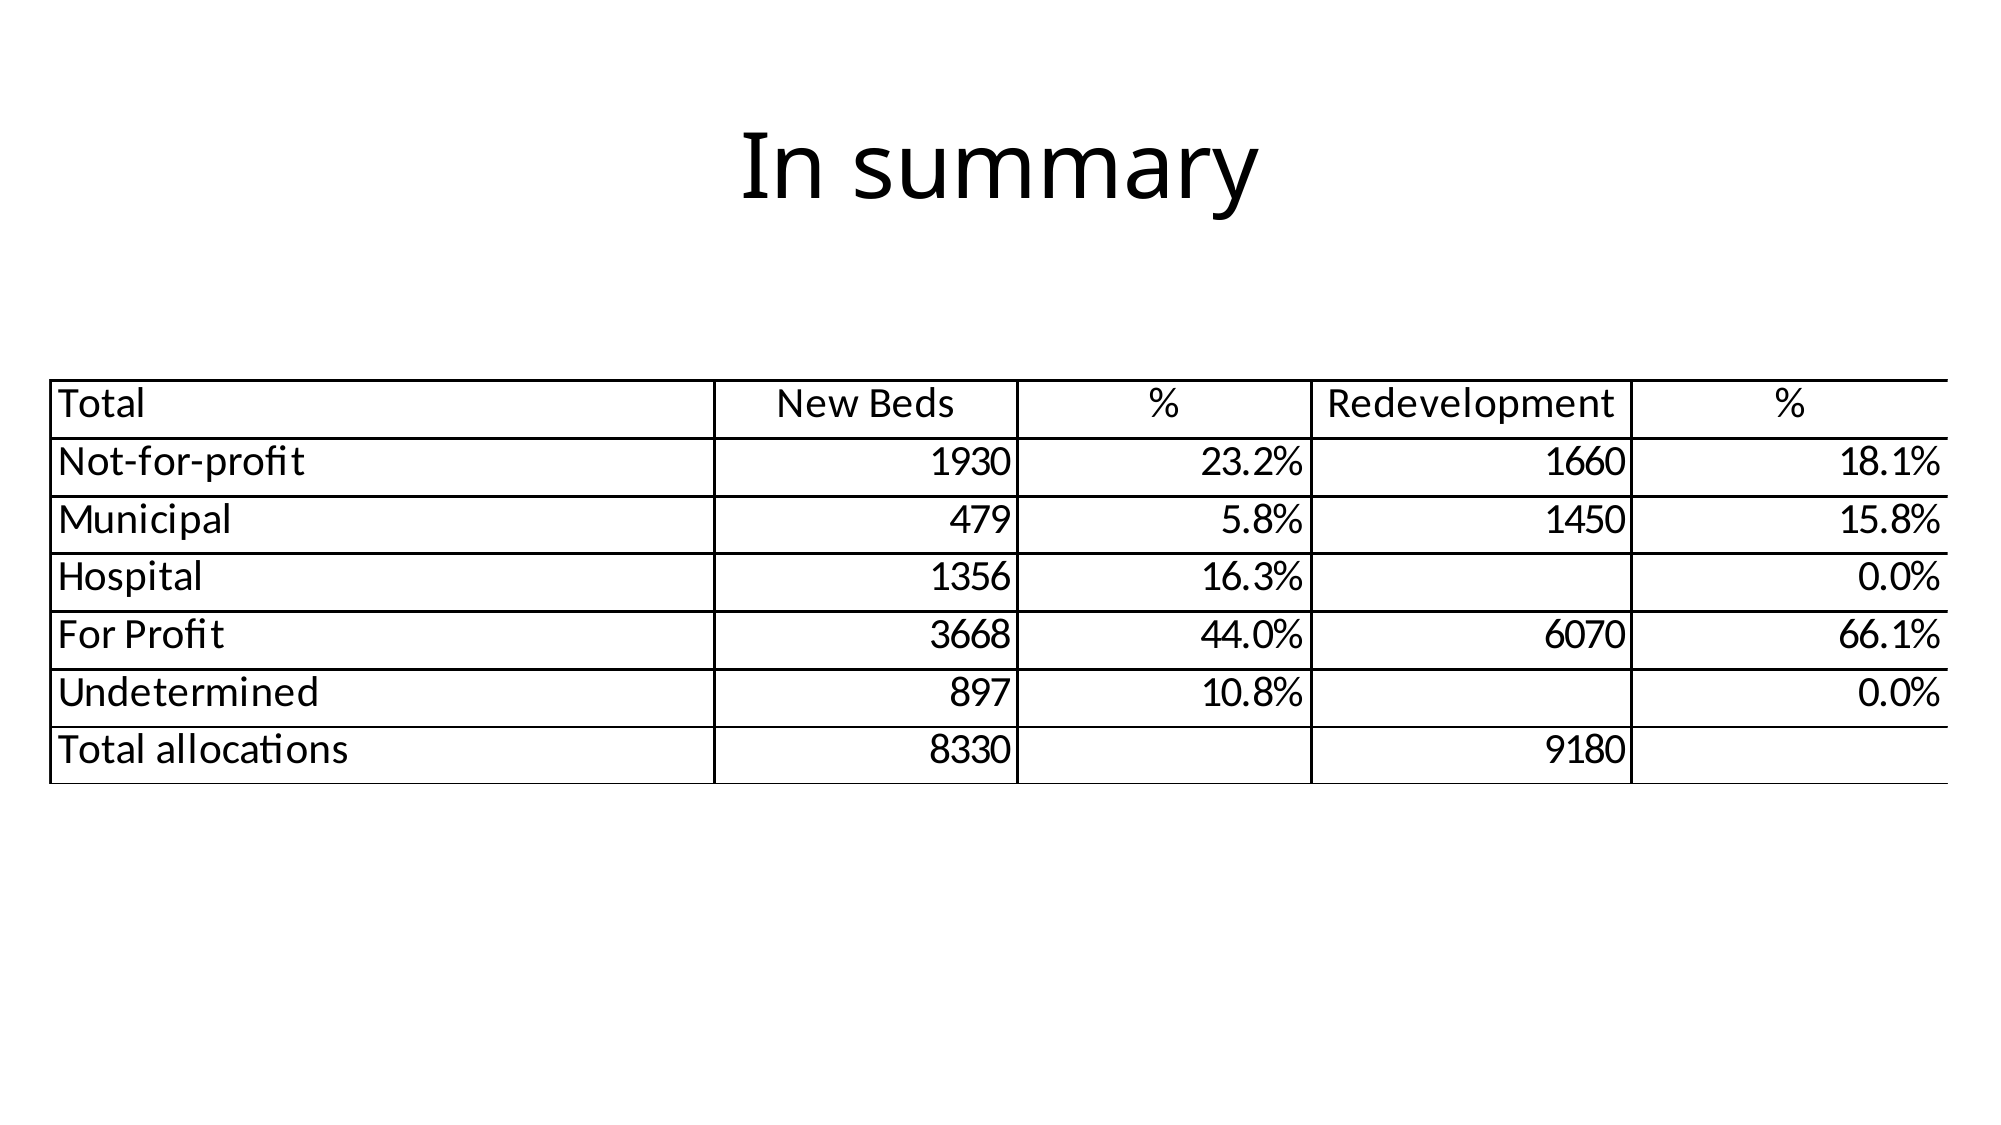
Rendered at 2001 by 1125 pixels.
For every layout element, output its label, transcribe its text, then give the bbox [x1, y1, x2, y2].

title In summary [137, 59, 1863, 278]
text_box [49, 379, 1951, 787]
